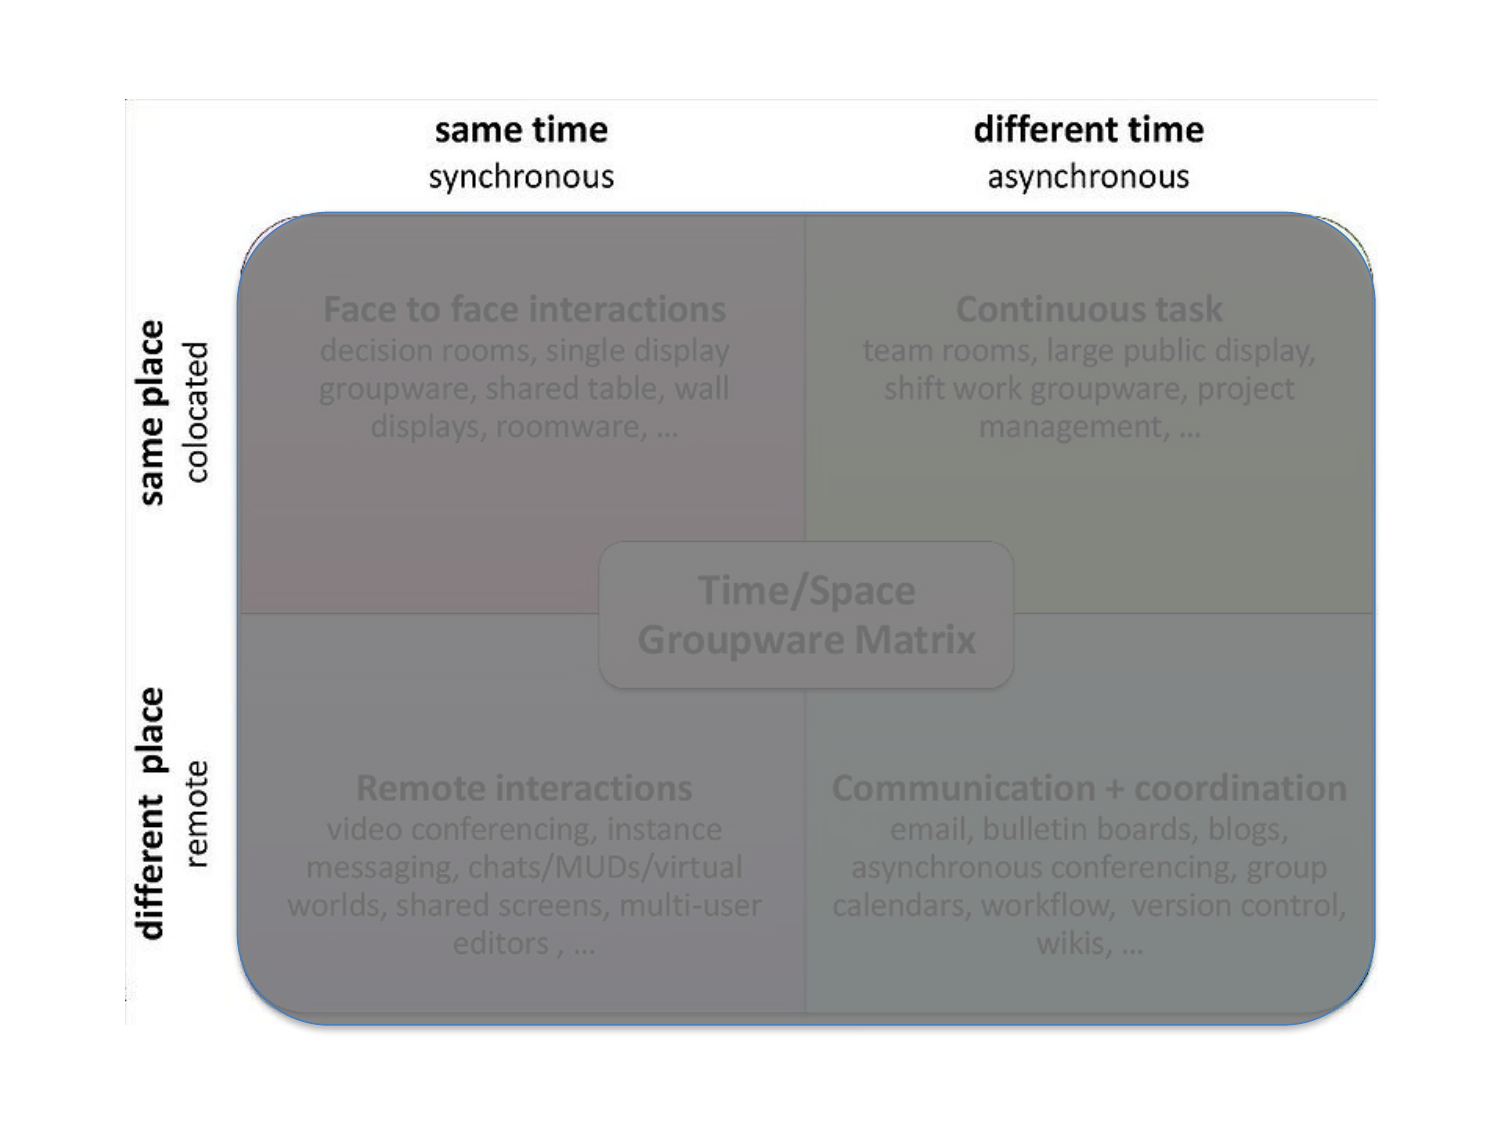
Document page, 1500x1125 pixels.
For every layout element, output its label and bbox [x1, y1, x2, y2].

picture [124, 99, 1378, 1026]
